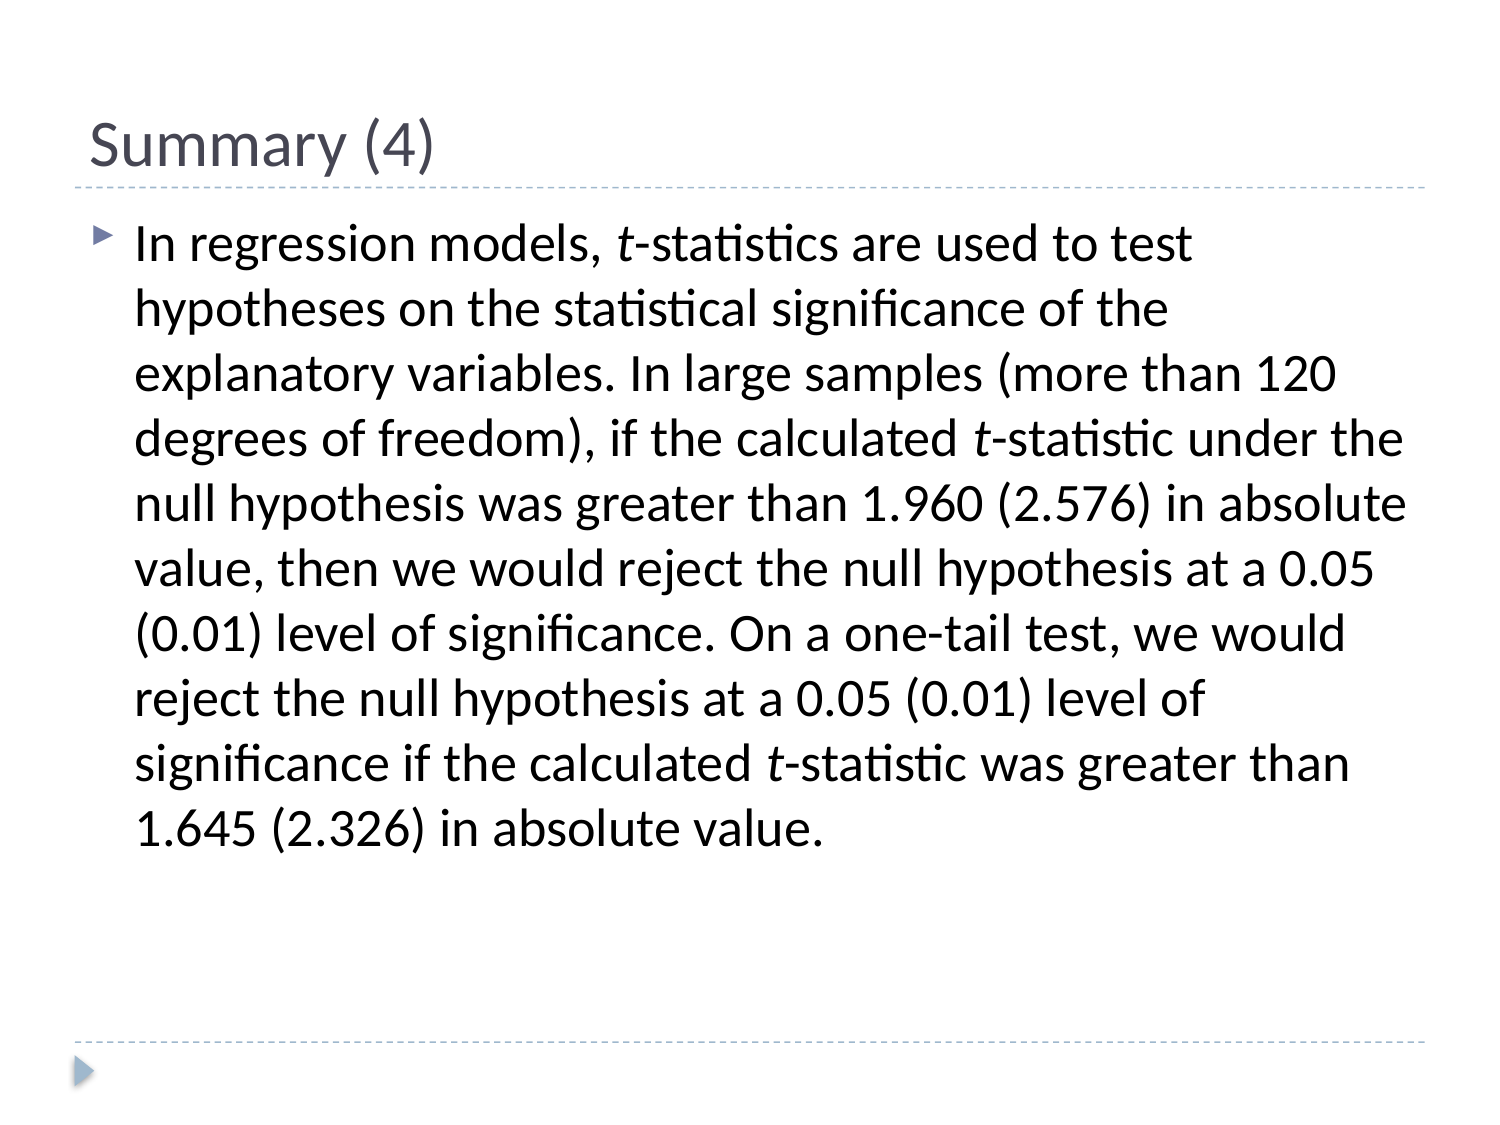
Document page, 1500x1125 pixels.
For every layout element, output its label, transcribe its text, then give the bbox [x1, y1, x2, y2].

title Summary (4) [75, 24, 1425, 188]
list In regression models, t-statistics are used to test hypotheses on the statistical significance of the explanatory variables. In large samples (more than 120 degrees of freedom), if the calculated t-statistic under the null hypothesis was greater than 1.960 (2.576) in absolute value, then we would reject the null hypothesis at a 0.05 (0.01) level of significance. On a one-tail test, we would reject the null hypothesis at a 0.05 (0.01) level of significance if the calculated t-statistic was greater than 1.645 (2.326) in absolute value. [75, 200, 1425, 1010]
